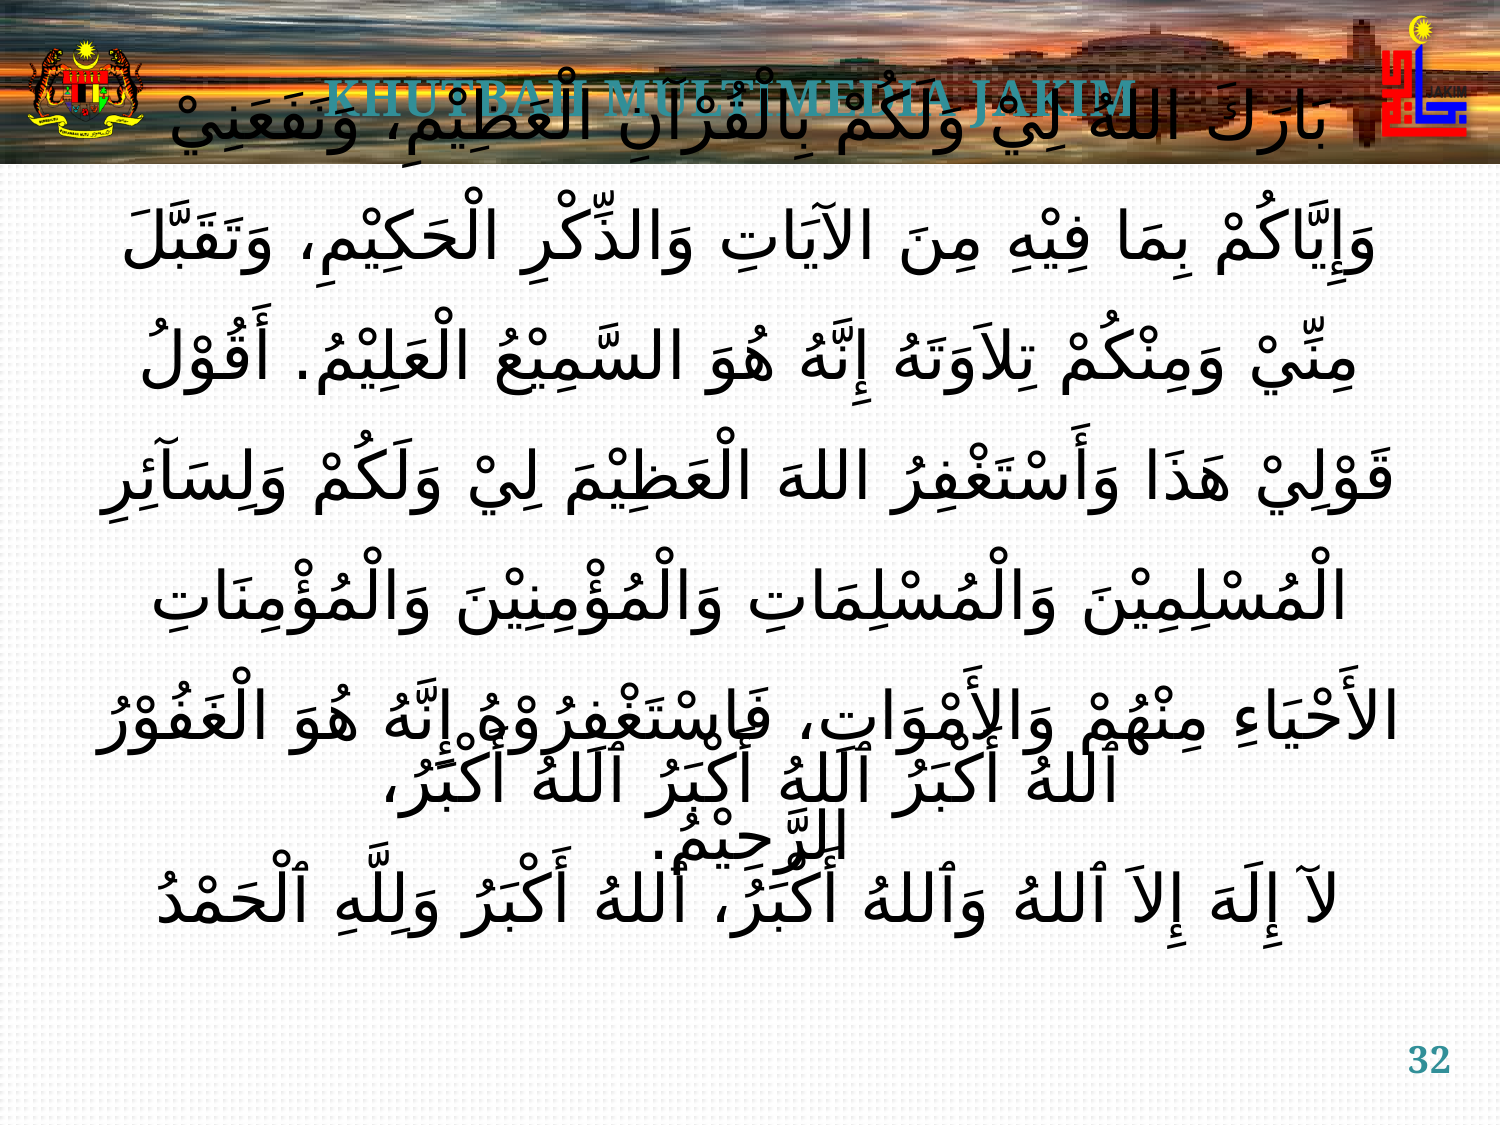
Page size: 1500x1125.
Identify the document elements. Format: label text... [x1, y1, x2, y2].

text_box بَارَكَ اللهُ لِيْ وَلَكُمْ بِالْقُرْآنِ الْعَظِيْمِ، وَنَفَعَنِيْ وَإِيَّاكُمْ بِمَا فِيْهِ مِنَ الآيَاتِ وَالذِّكْرِ الْحَكِيْمِ، وَتَقَبَّلَ مِنِّيْ وَمِنْكُمْ تِلاَوَتَهُ إِنَّهُ هُوَ السَّمِيْعُ الْعَلِيْمُ. أَقُوْلُ قَوْلِيْ هَذَا وَأَسْتَغْفِرُ اللهَ الْعَظِيْمَ لِيْ وَلَكُمْ وَلِسَآئِرِ الْمُسْلِمِيْنَ وَالْمُسْلِمَاتِ وَالْمُؤْمِنِيْنَ وَالْمُؤْمِنَاتِ الأَحْيَاءِ مِنْهُمْ وَالأَمْوَاتِ، فَاسْتَغْفِرُوْهُ إِنَّهُ هُوَ الْغَفُوْرُ الرَّحِيْمُ. [75, 176, 1424, 881]
text_box ٱللهُ أَكْبَرُ ٱللهُ أَكْبَرُ ٱللهُ أَكْبَرُ، لآ إِلَهَ إِلاَ ٱللهُ وَٱللهُ أَكْبَرُ، ٱللهُ أَكْبَرُ وَلِلَّهِ ٱلْحَمْدُ [76, 688, 1424, 944]
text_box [0, 0, 1500, 165]
slide_number 32 [1341, 1034, 1466, 1094]
